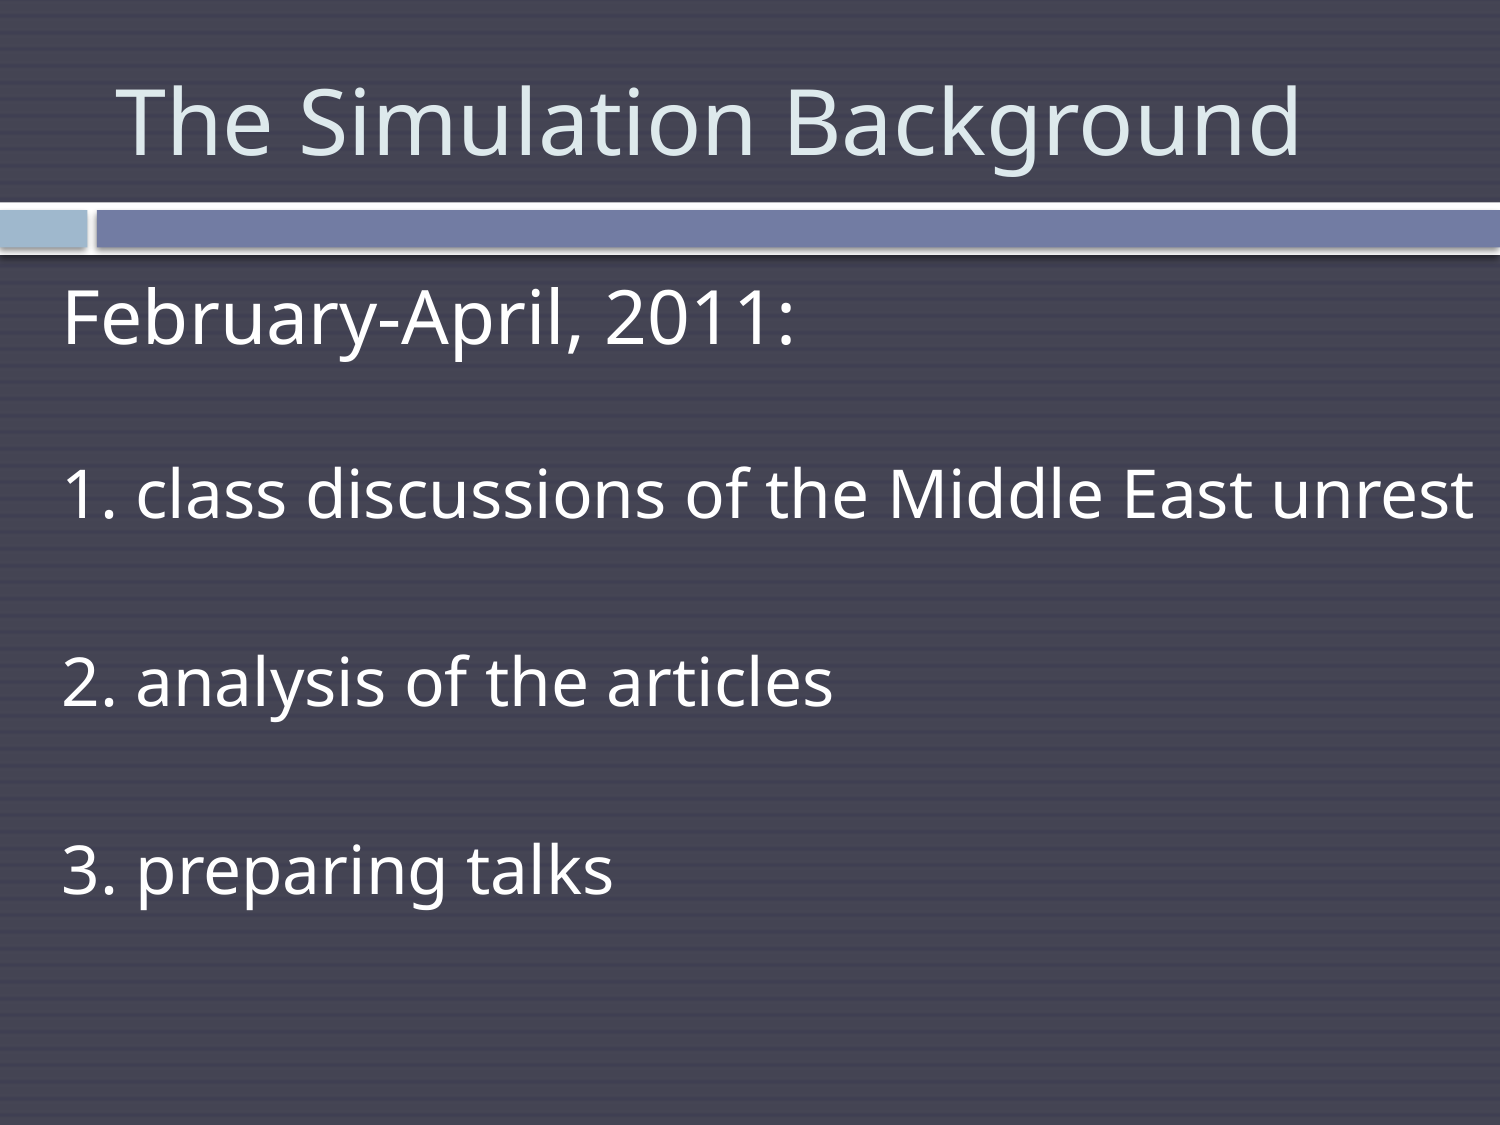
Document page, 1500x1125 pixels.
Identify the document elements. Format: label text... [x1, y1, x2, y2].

list February-April, 2011: 1. class discussions of the Middle East unrest 2. analysis of the articles 3. preparing talks [46, 262, 1500, 1000]
title The Simulation Background [100, 37, 1438, 200]
